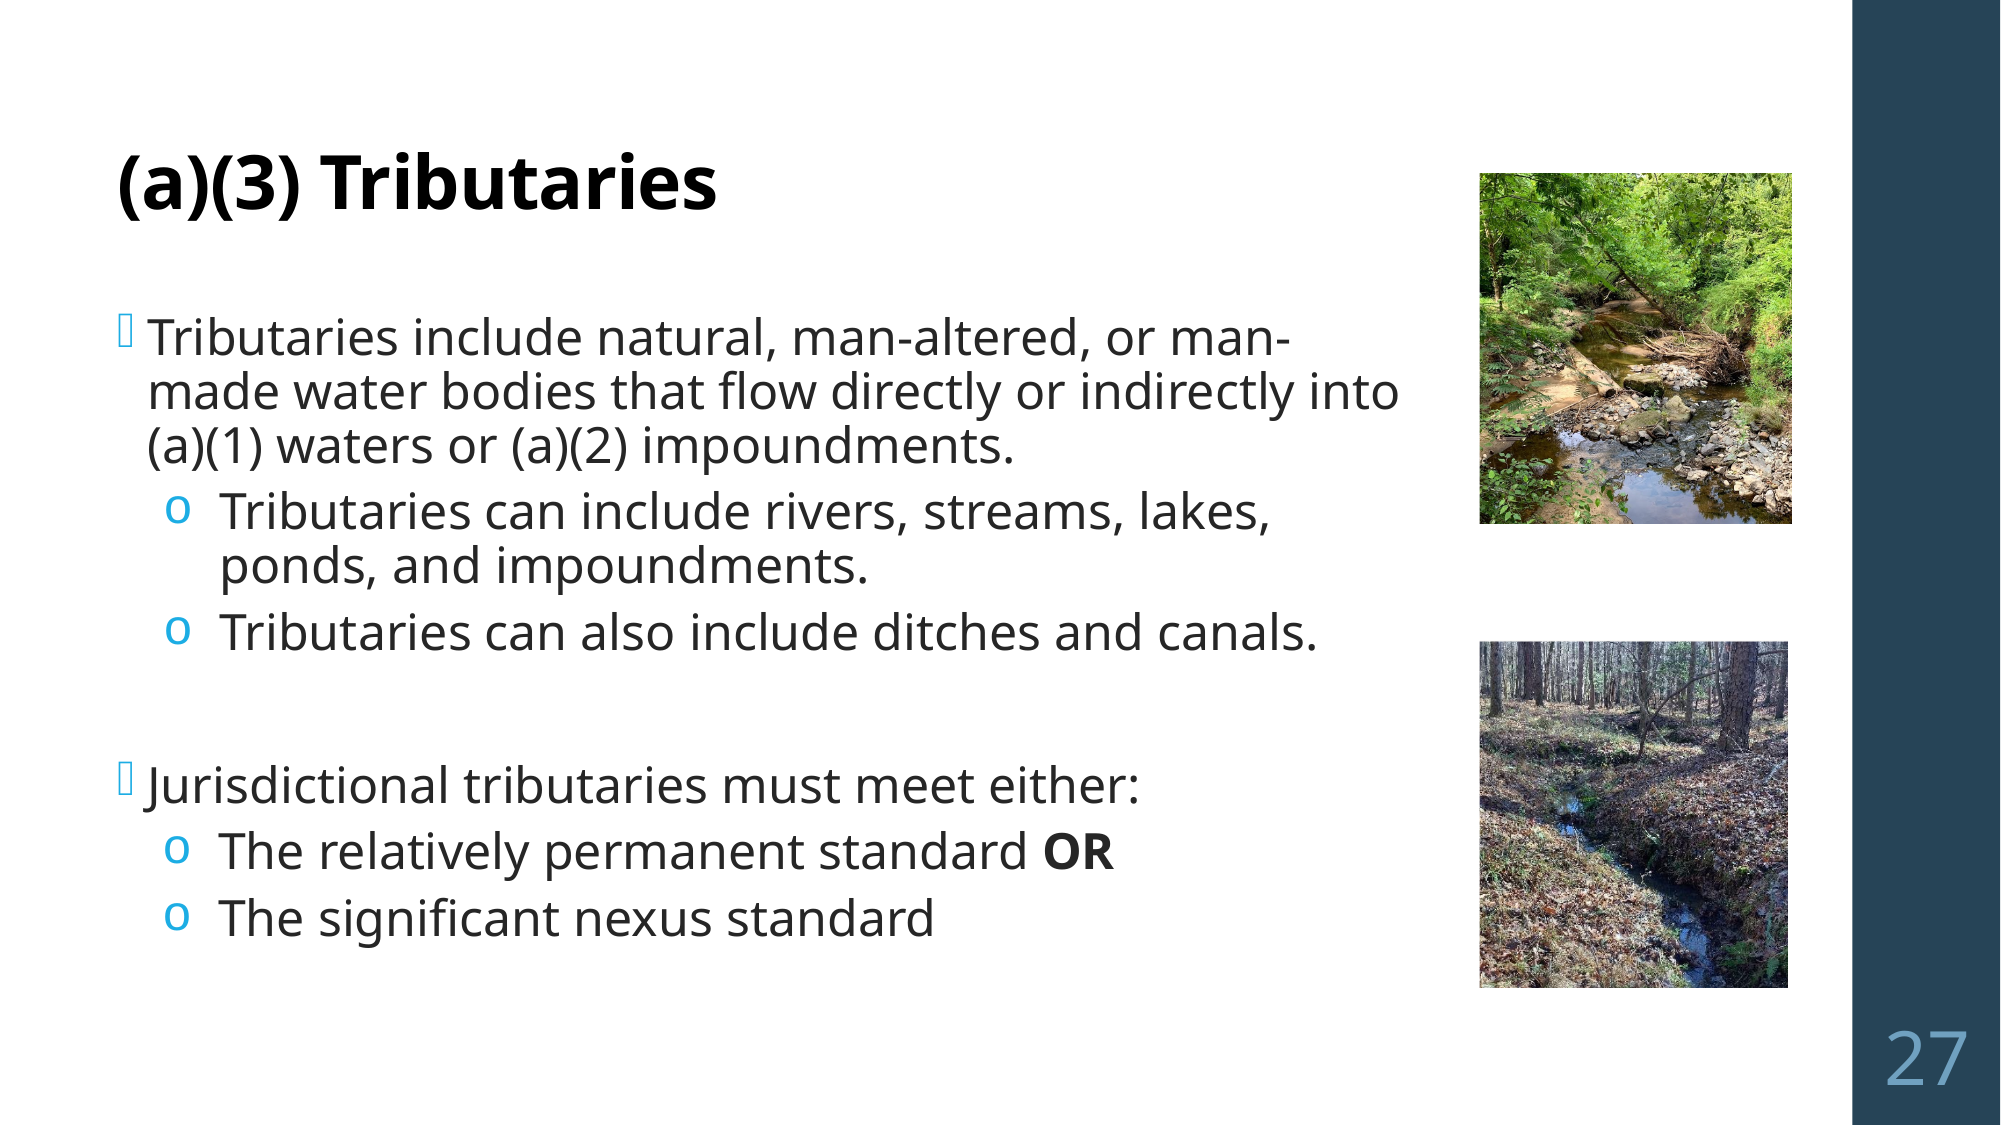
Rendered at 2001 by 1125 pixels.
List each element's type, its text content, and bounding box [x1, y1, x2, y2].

title (a)(3) Tributaries [102, 87, 1774, 234]
list Tributaries include natural, man-altered, or man-made water bodies that flow directly or indirectly into (a)(1) waters or (a)(2) impoundments. Tributaries can include rivers, streams, lakes, ponds, and impoundments. Tributaries can also include ditches and canals. Jurisdictional tributaries must meet either: The relatively permanent standard OR The significant nexus standard [64, 233, 1433, 1038]
picture [1479, 172, 1793, 525]
slide_number 27 [1852, 1012, 2000, 1110]
picture [1479, 639, 1789, 988]
